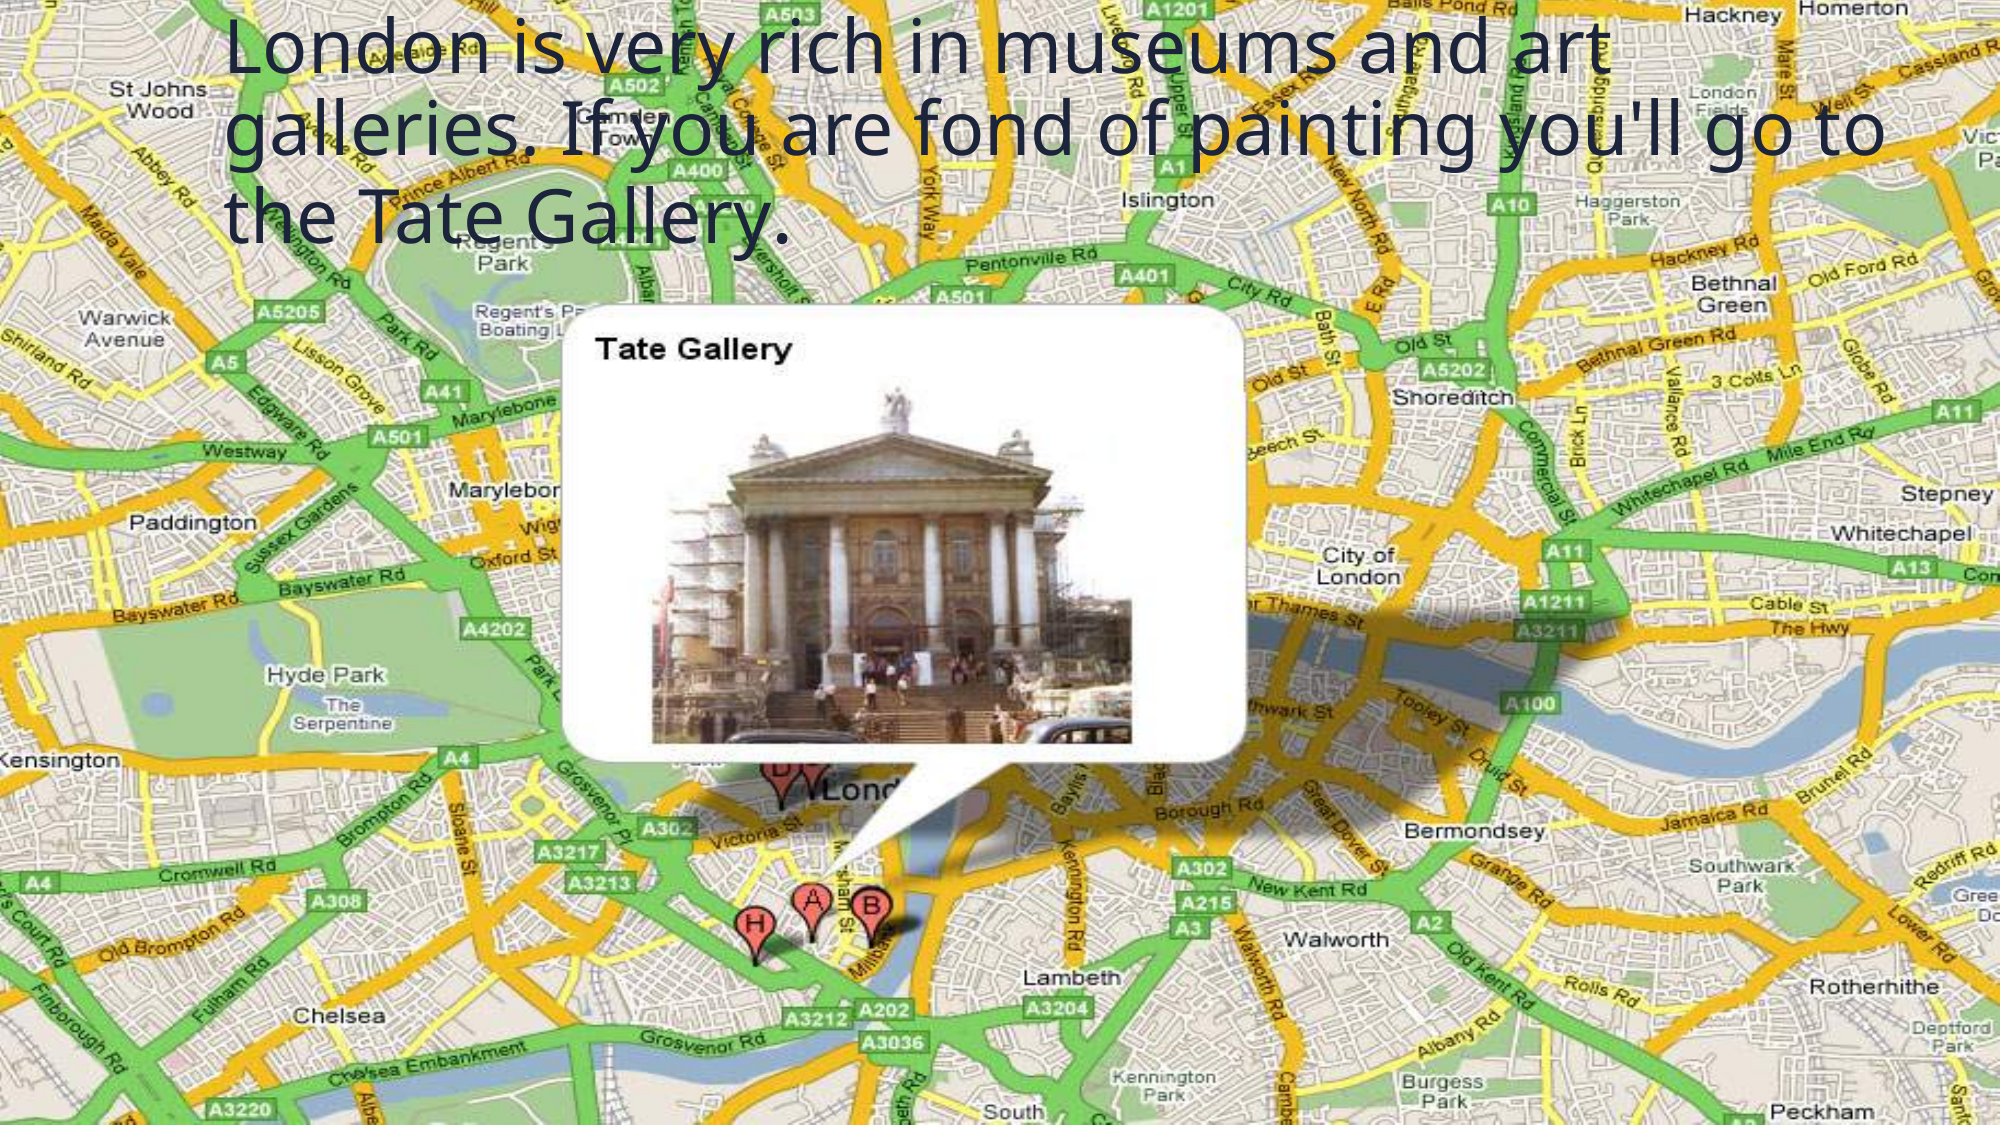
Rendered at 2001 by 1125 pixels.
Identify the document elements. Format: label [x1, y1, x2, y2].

list [0, 0, 2000, 1125]
